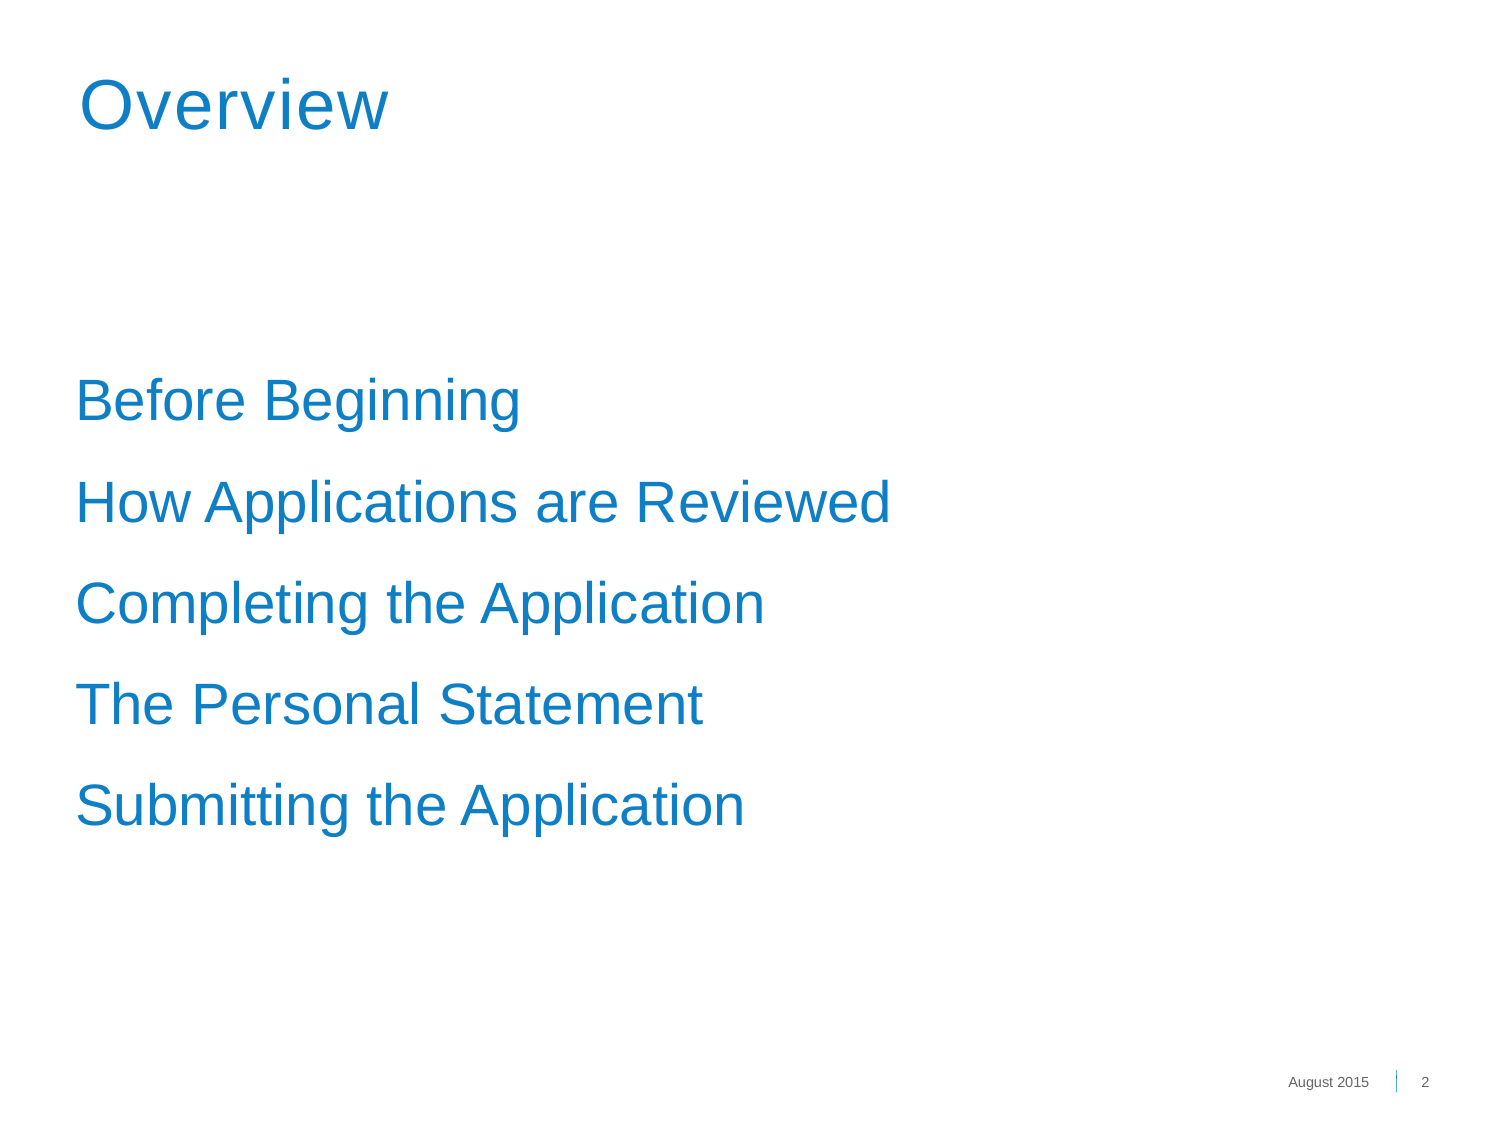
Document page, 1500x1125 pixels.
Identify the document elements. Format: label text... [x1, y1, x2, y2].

text_box Overview [79, 58, 1130, 144]
text_box August 2015 [1237, 1065, 1385, 1099]
text_box Before Beginning How Applications are Reviewed Completing the Application The Personal Statement Submitting the Application [74, 362, 1413, 838]
text_box 2 [1406, 1065, 1456, 1099]
